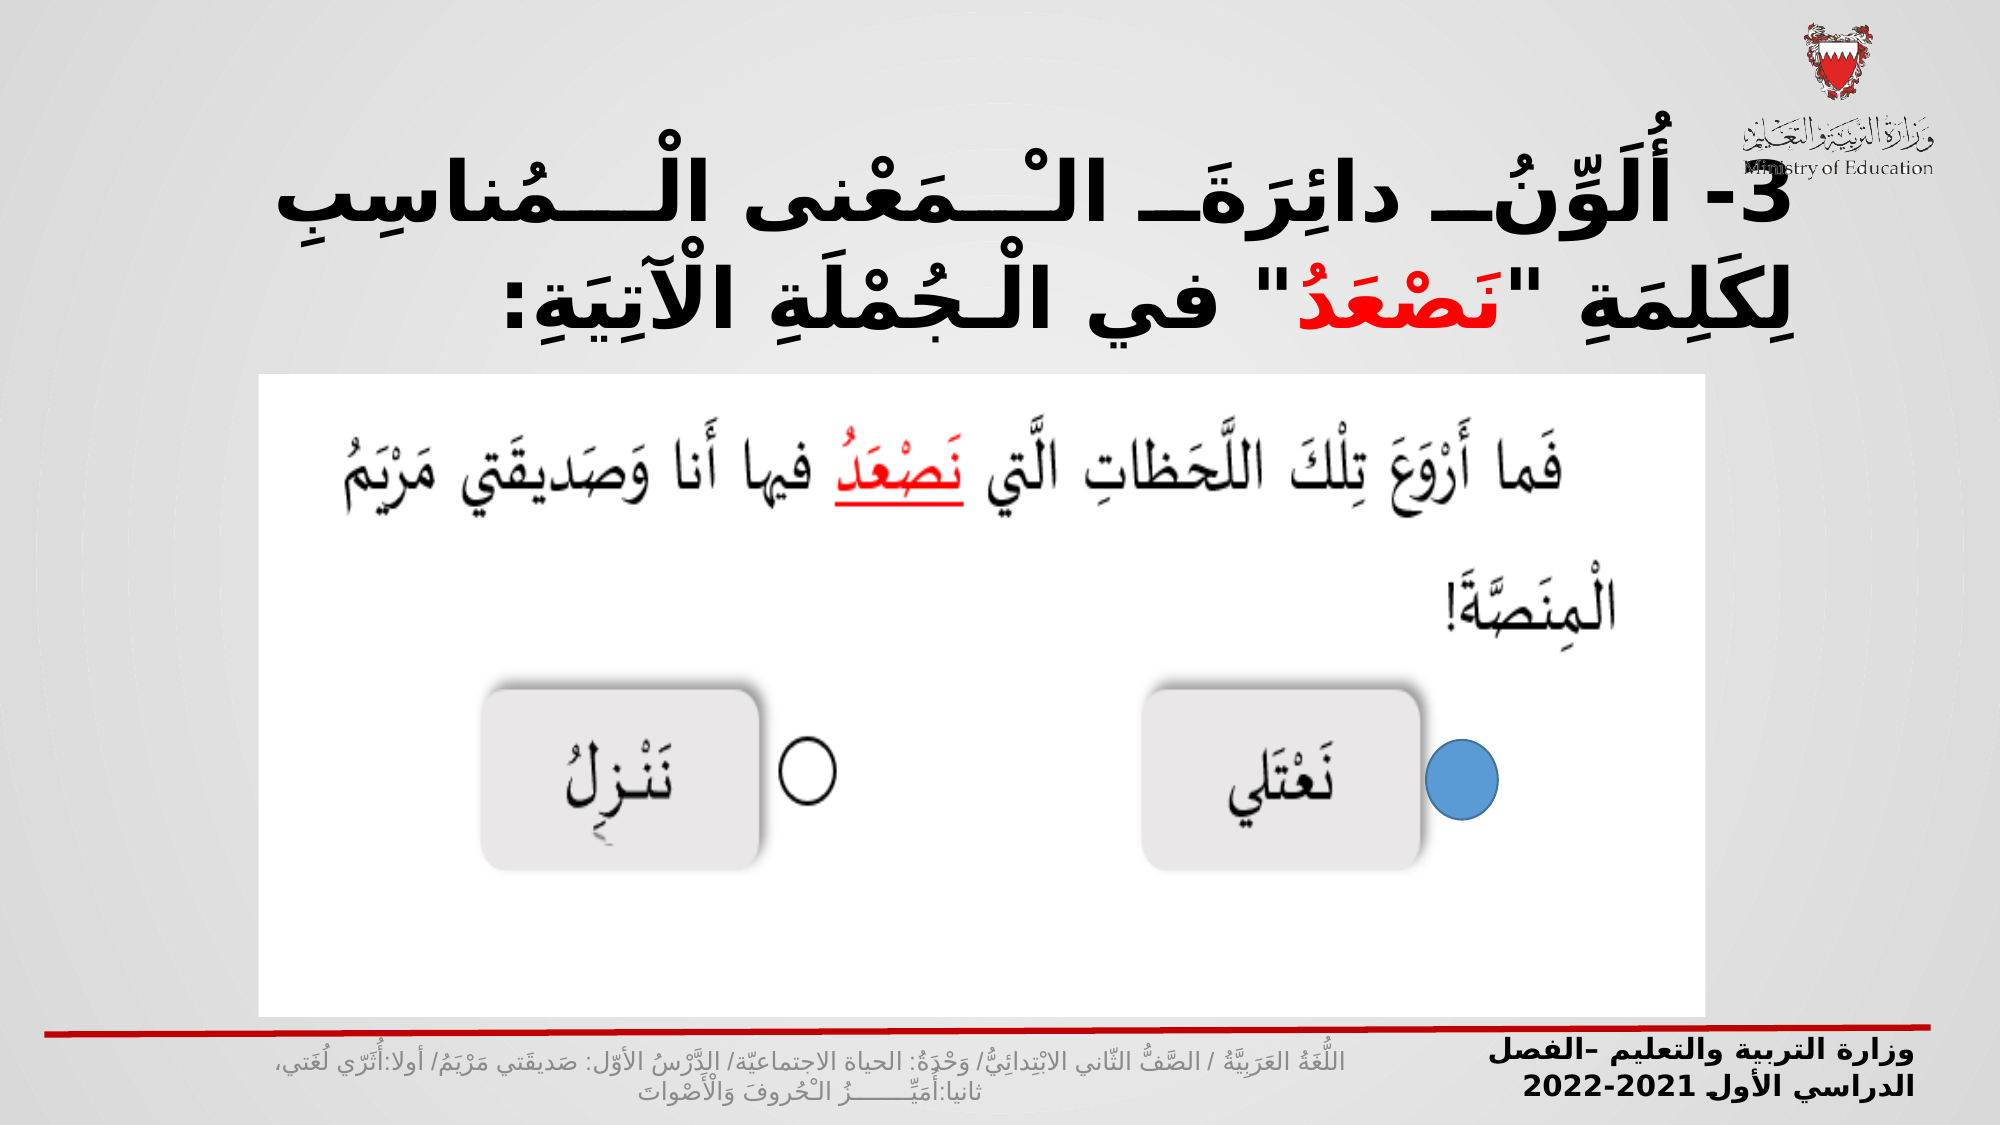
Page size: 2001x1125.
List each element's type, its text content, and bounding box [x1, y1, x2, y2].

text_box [44, 1027, 1931, 1035]
picture [1705, 0, 1976, 208]
text_box وزارة التربية والتعليم –الفصل الدراسي الأول 2021-2022 [1369, 1035, 1931, 1097]
picture [258, 374, 1706, 1017]
text_box 3- أُلَوِّنُ دائِرَةَ الـْمَعْنى الْـمُناسِبِ لِكَلِمَةِ "نَصْعَدُ" في الْـجُمْلَةِ الْآتِيَةِ: [258, 123, 1887, 417]
footer اللُّغَةُ العَرَبِيَّةُ / الصَّفُّ الثّاني الابْتِدائِيُّ/ وَحْدَةُ: الحياة الاجتماعيّة/ الدَّرْسُ الأوّل: صَديقَتي مَرْيَمُ/ أولا:أُثَرّي لُغَتي، ثانيا:أُمَيِّــــــــزُ الـْحُروفَ وَالْأَصْواتَ [193, 1045, 1427, 1106]
